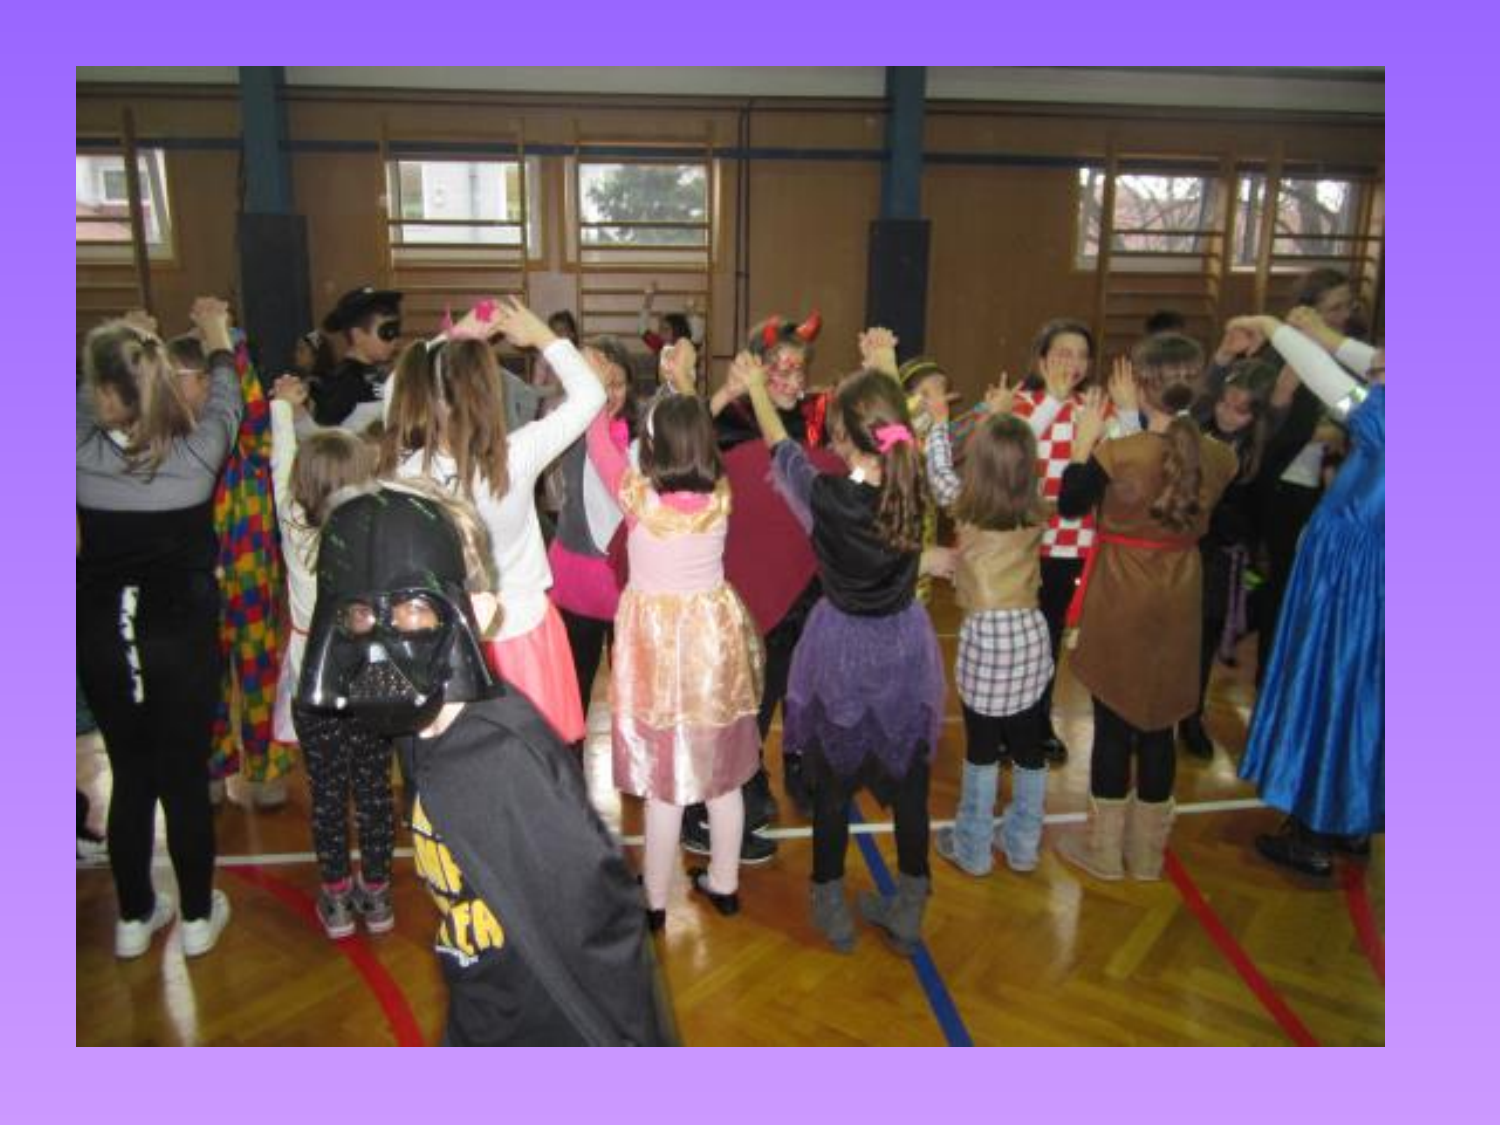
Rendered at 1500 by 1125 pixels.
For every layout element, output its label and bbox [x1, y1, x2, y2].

list [76, 66, 1385, 1047]
